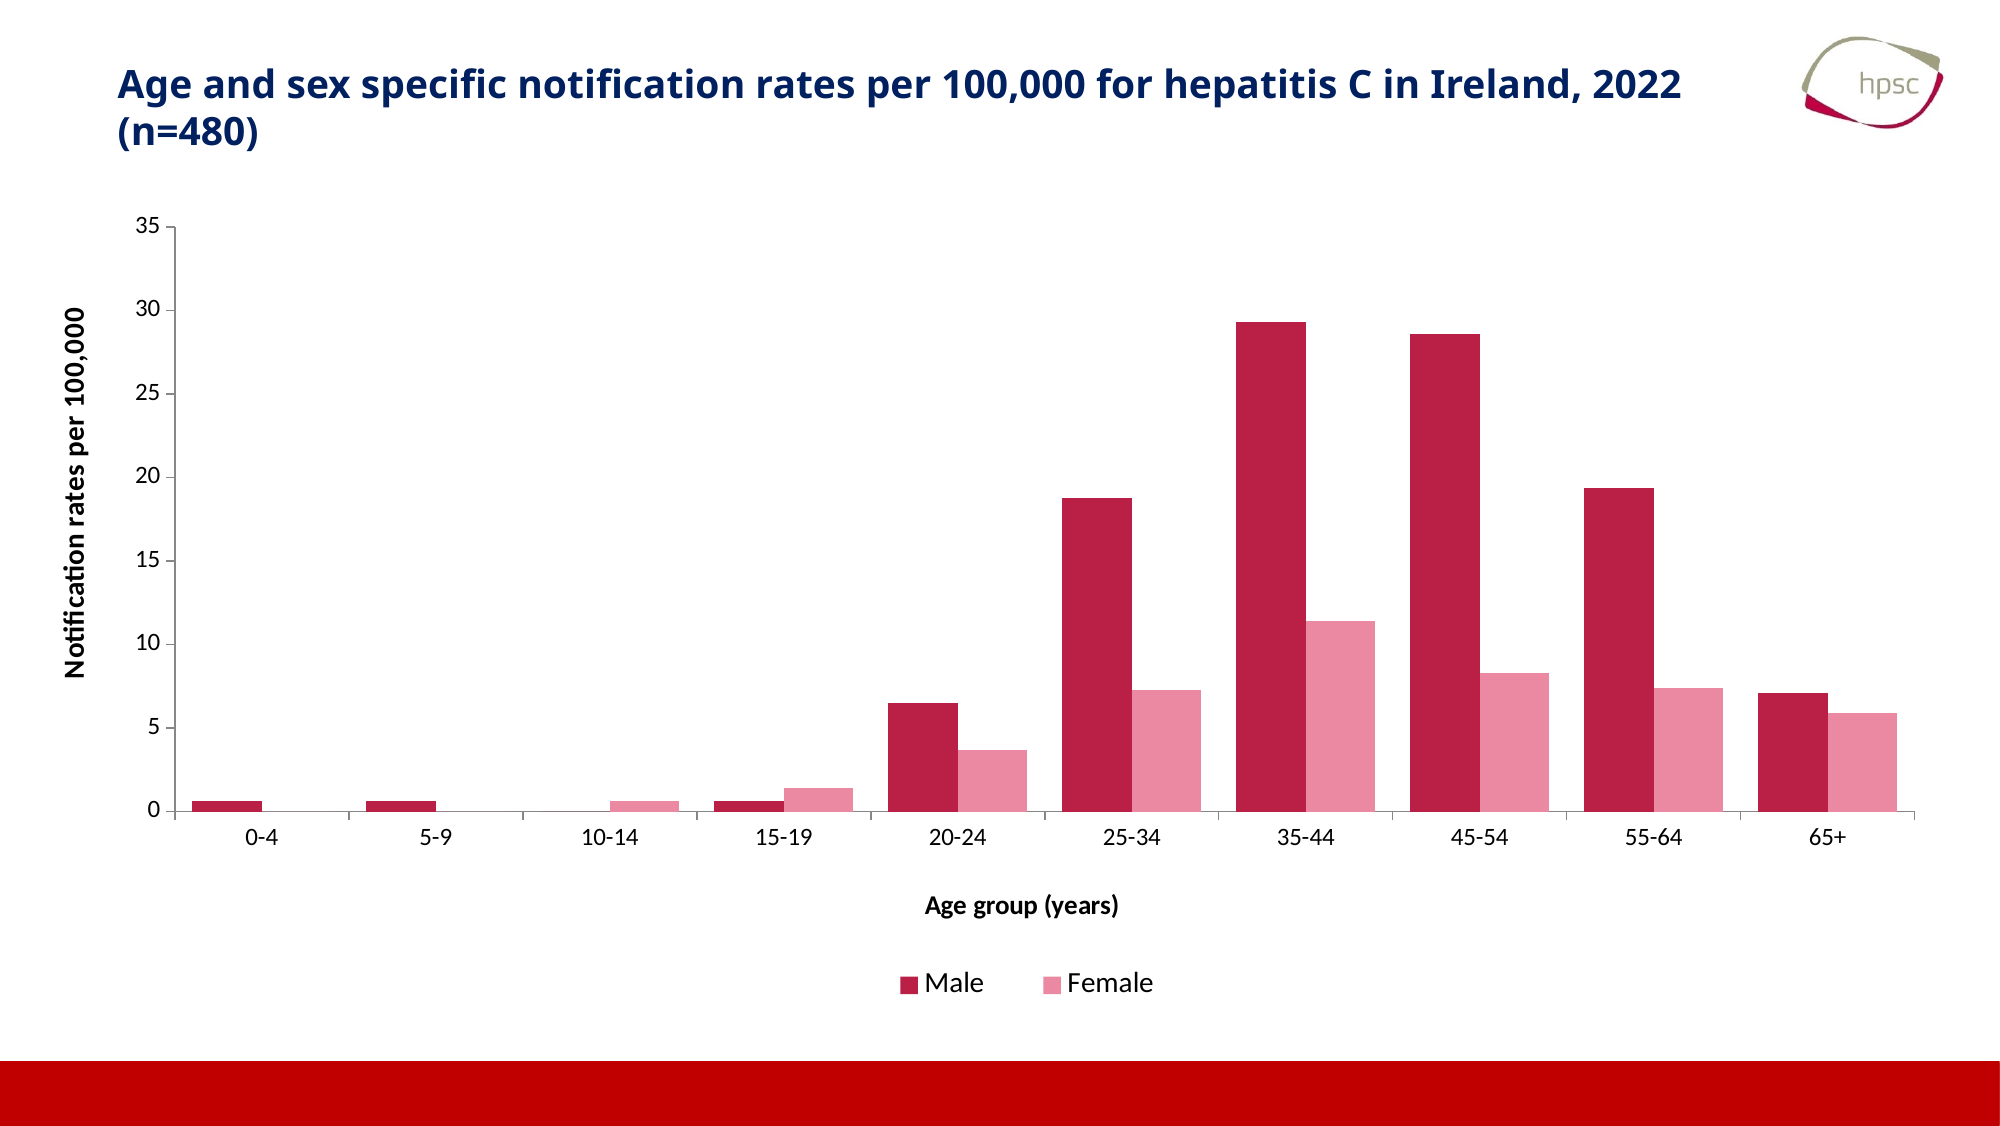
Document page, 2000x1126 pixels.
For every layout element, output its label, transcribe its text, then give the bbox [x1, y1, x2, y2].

title Age and sex specific notification rates per 100,000 for hepatitis C in Ireland, 2022 (n=480) [99, 50, 1738, 163]
picture [1787, 12, 1956, 153]
chart [37, 187, 1963, 1038]
